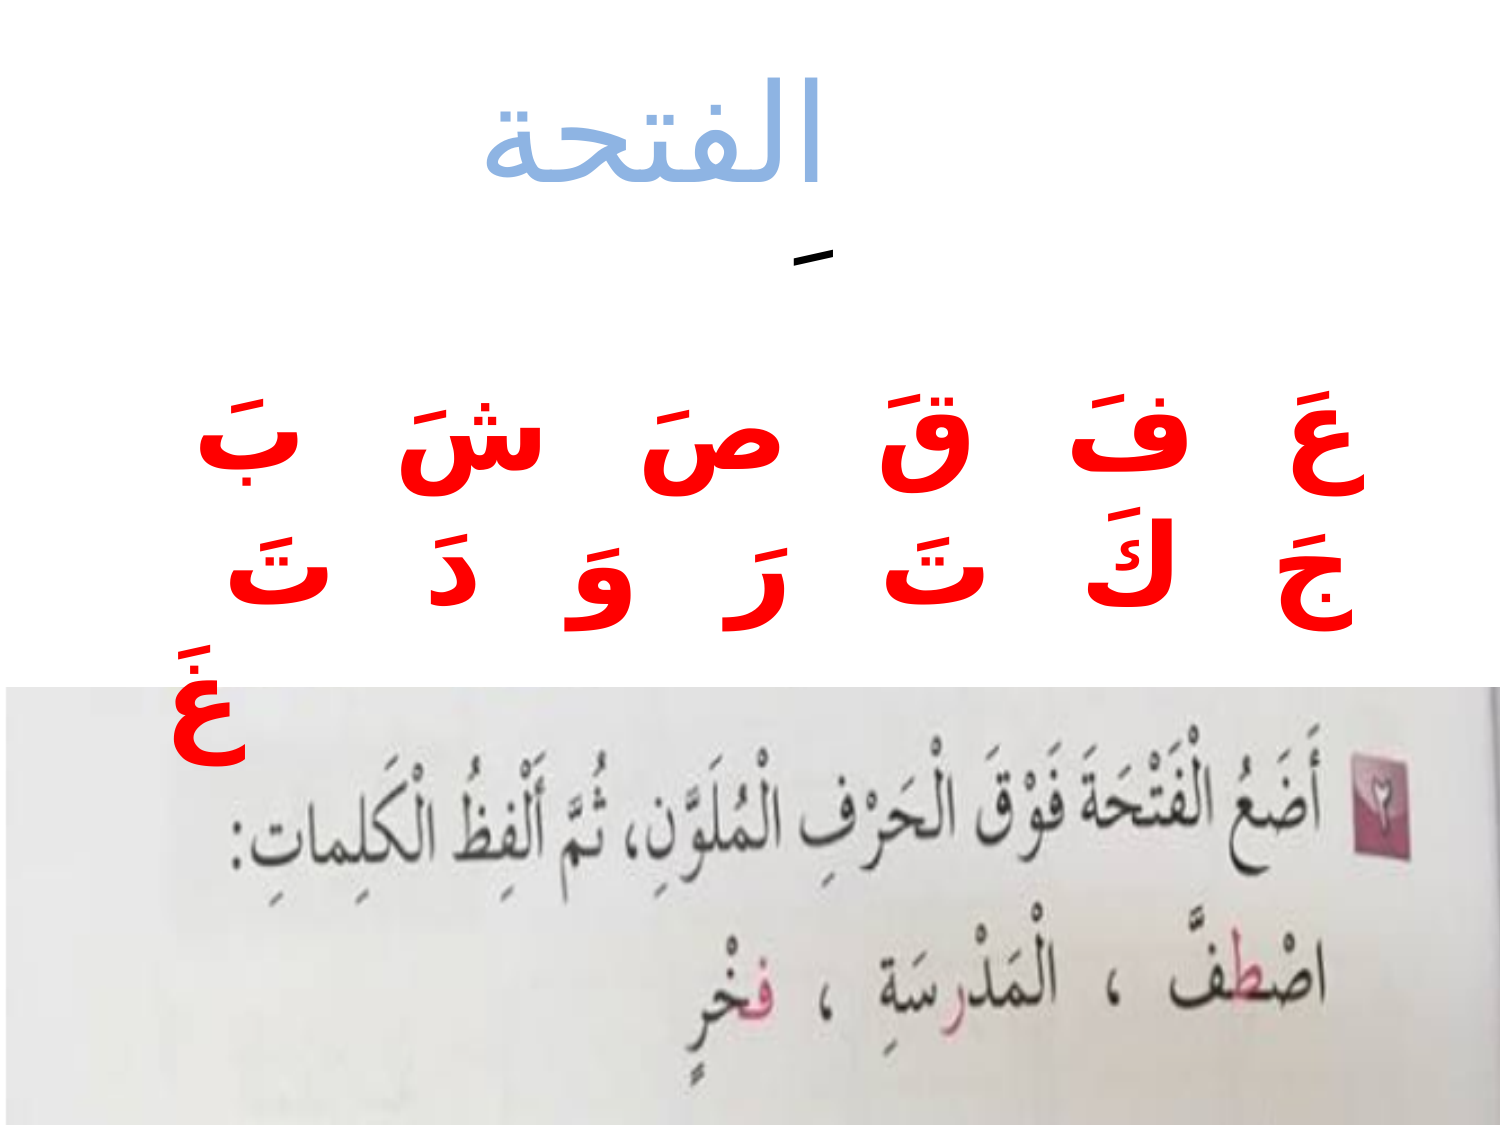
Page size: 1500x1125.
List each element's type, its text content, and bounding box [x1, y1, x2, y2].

text_box عَ فَ قَ صَ شَ بَ جَ كَ تَ رَ وَ دَ تَ غَ [150, 349, 528, 770]
text_box عَ فَ قَ صَ شَ بَ جَ كَ تَ رَ وَ دَ تَ غَ [977, 349, 1400, 770]
picture [7, 158, 1500, 1125]
text_box الفتحة َ [449, 37, 1038, 349]
